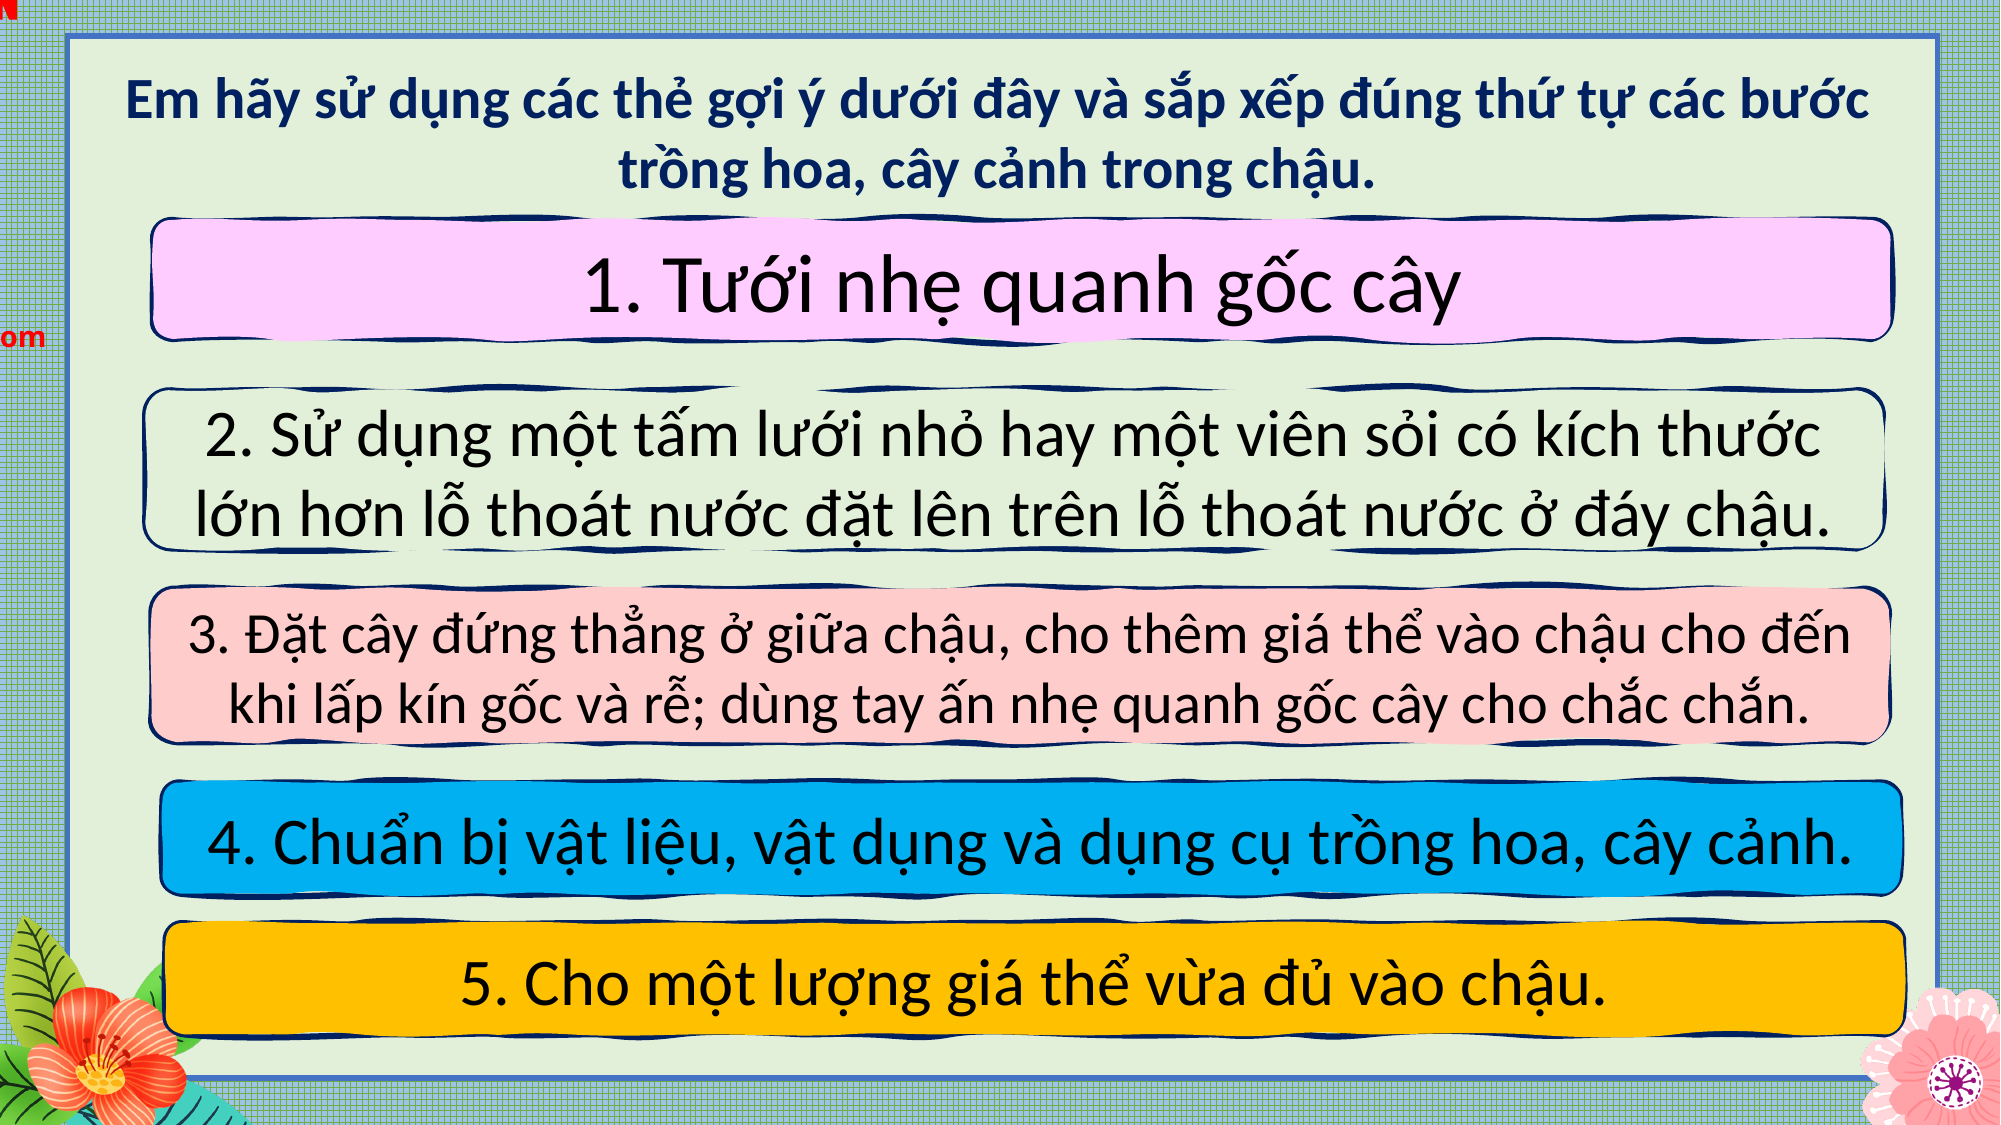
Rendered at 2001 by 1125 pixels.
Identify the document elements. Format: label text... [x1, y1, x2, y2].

text_box Em hãy sử dụng các thẻ gợi ý dưới đây và sắp xếp đúng thứ tự các bước trồng hoa, cây cảnh trong chậu. [79, 53, 1916, 208]
text_box [263, 1032, 344, 1036]
text_box 3. Đặt cây đứng thẳng ở giữa chậu, cho thêm giá thể vào chậu cho đến khi lấp kín gốc và rễ; dùng tay ấn nhẹ quanh gốc cây cho chắc chắn. [150, 583, 1891, 746]
text_box 2. Sử dụng một tấm lưới nhỏ hay một viên sỏi có kích thước lớn hơn lỗ thoát nước đặt lên trên lỗ thoát nước ở đáy chậu. [144, 385, 1885, 553]
picture [0, 914, 263, 1125]
text_box [263, 1034, 1859, 1079]
text_box 5. Cho một lượng giá thể vừa đủ vào chậu. [263, 919, 1906, 1039]
picture [1859, 987, 2000, 1125]
text_box 1. Tưới nhẹ quanh gốc cây [151, 216, 1894, 345]
text_box 4. Chuẩn bị vật liệu, vật dụng và dụng cụ trồng hoa, cây cảnh. [160, 778, 1903, 898]
text_box [66, 35, 1939, 987]
